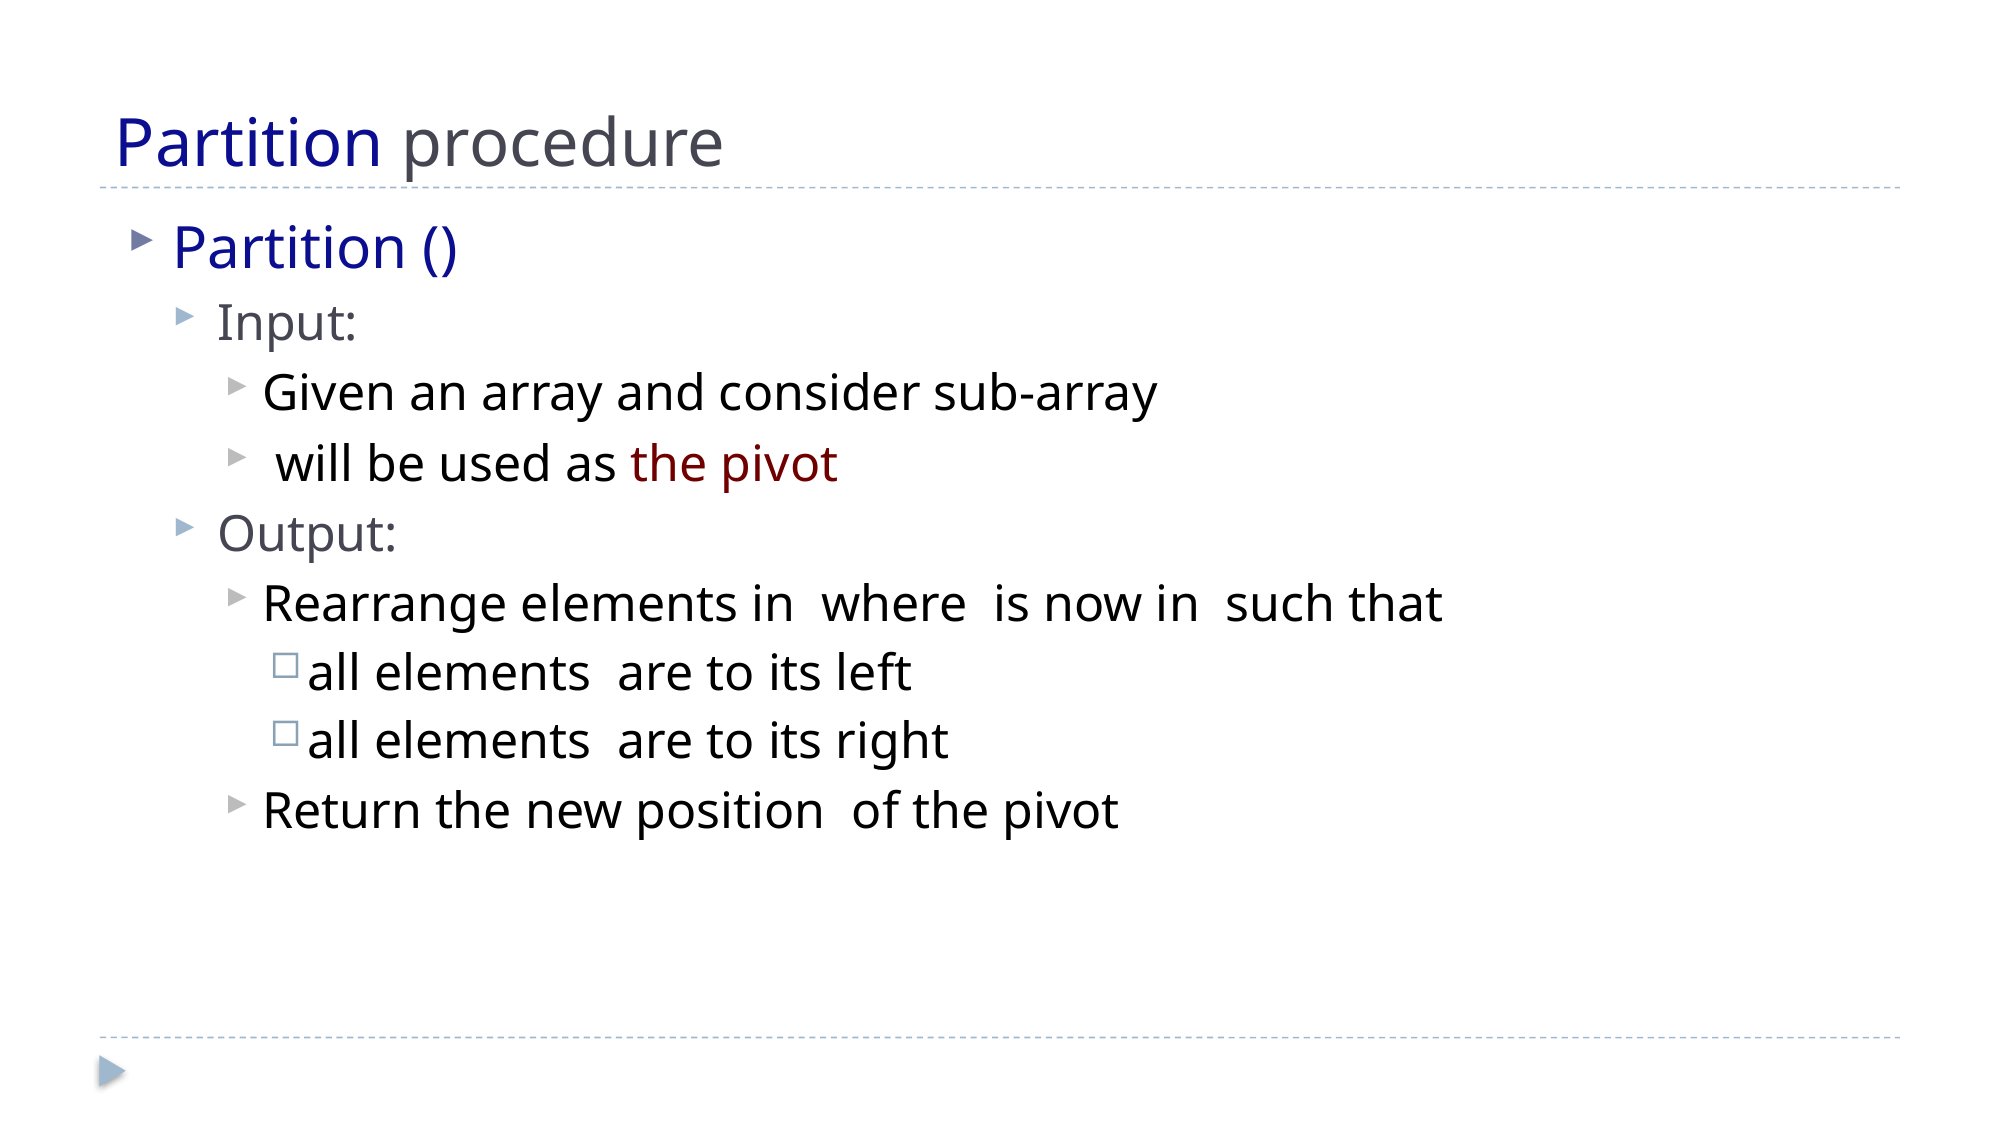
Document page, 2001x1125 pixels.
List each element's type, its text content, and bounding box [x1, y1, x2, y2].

title Partition procedure [99, 24, 1901, 188]
